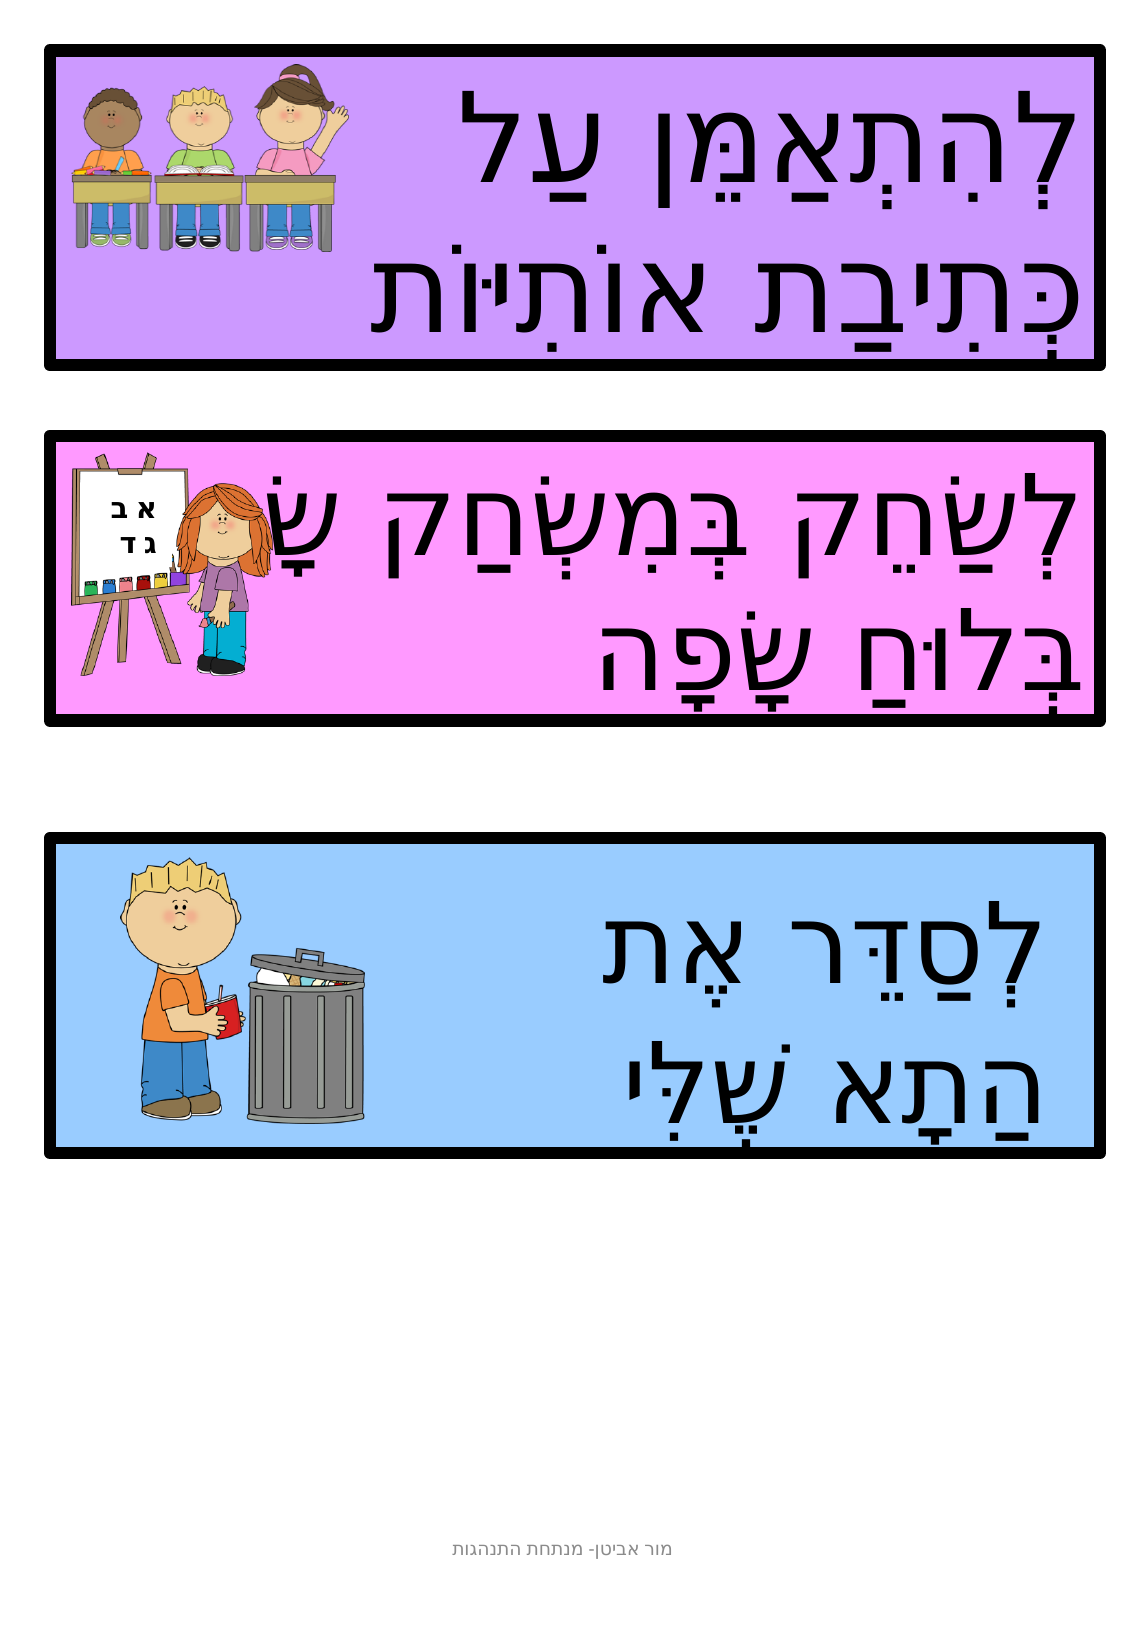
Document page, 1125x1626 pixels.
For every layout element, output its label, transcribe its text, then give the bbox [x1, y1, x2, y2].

text_box לְשַׂחֵק בְּמִשְׂחַק שָׂפָה בְּלוּחַ שָׂפָה [49, 435, 1100, 721]
picture [71, 452, 273, 676]
text_box לְסַדֵּר אֶת הַתָא שֶׁלִּי [49, 838, 1100, 1153]
picture [71, 64, 349, 252]
picture [120, 857, 365, 1124]
text_box לְהִתְאַמֵּן עַל כְּתִיבַת אוֹתִיּוֹת [49, 50, 1100, 366]
footer מור אביטן- מנתחת התנהגות [372, 1506, 753, 1593]
